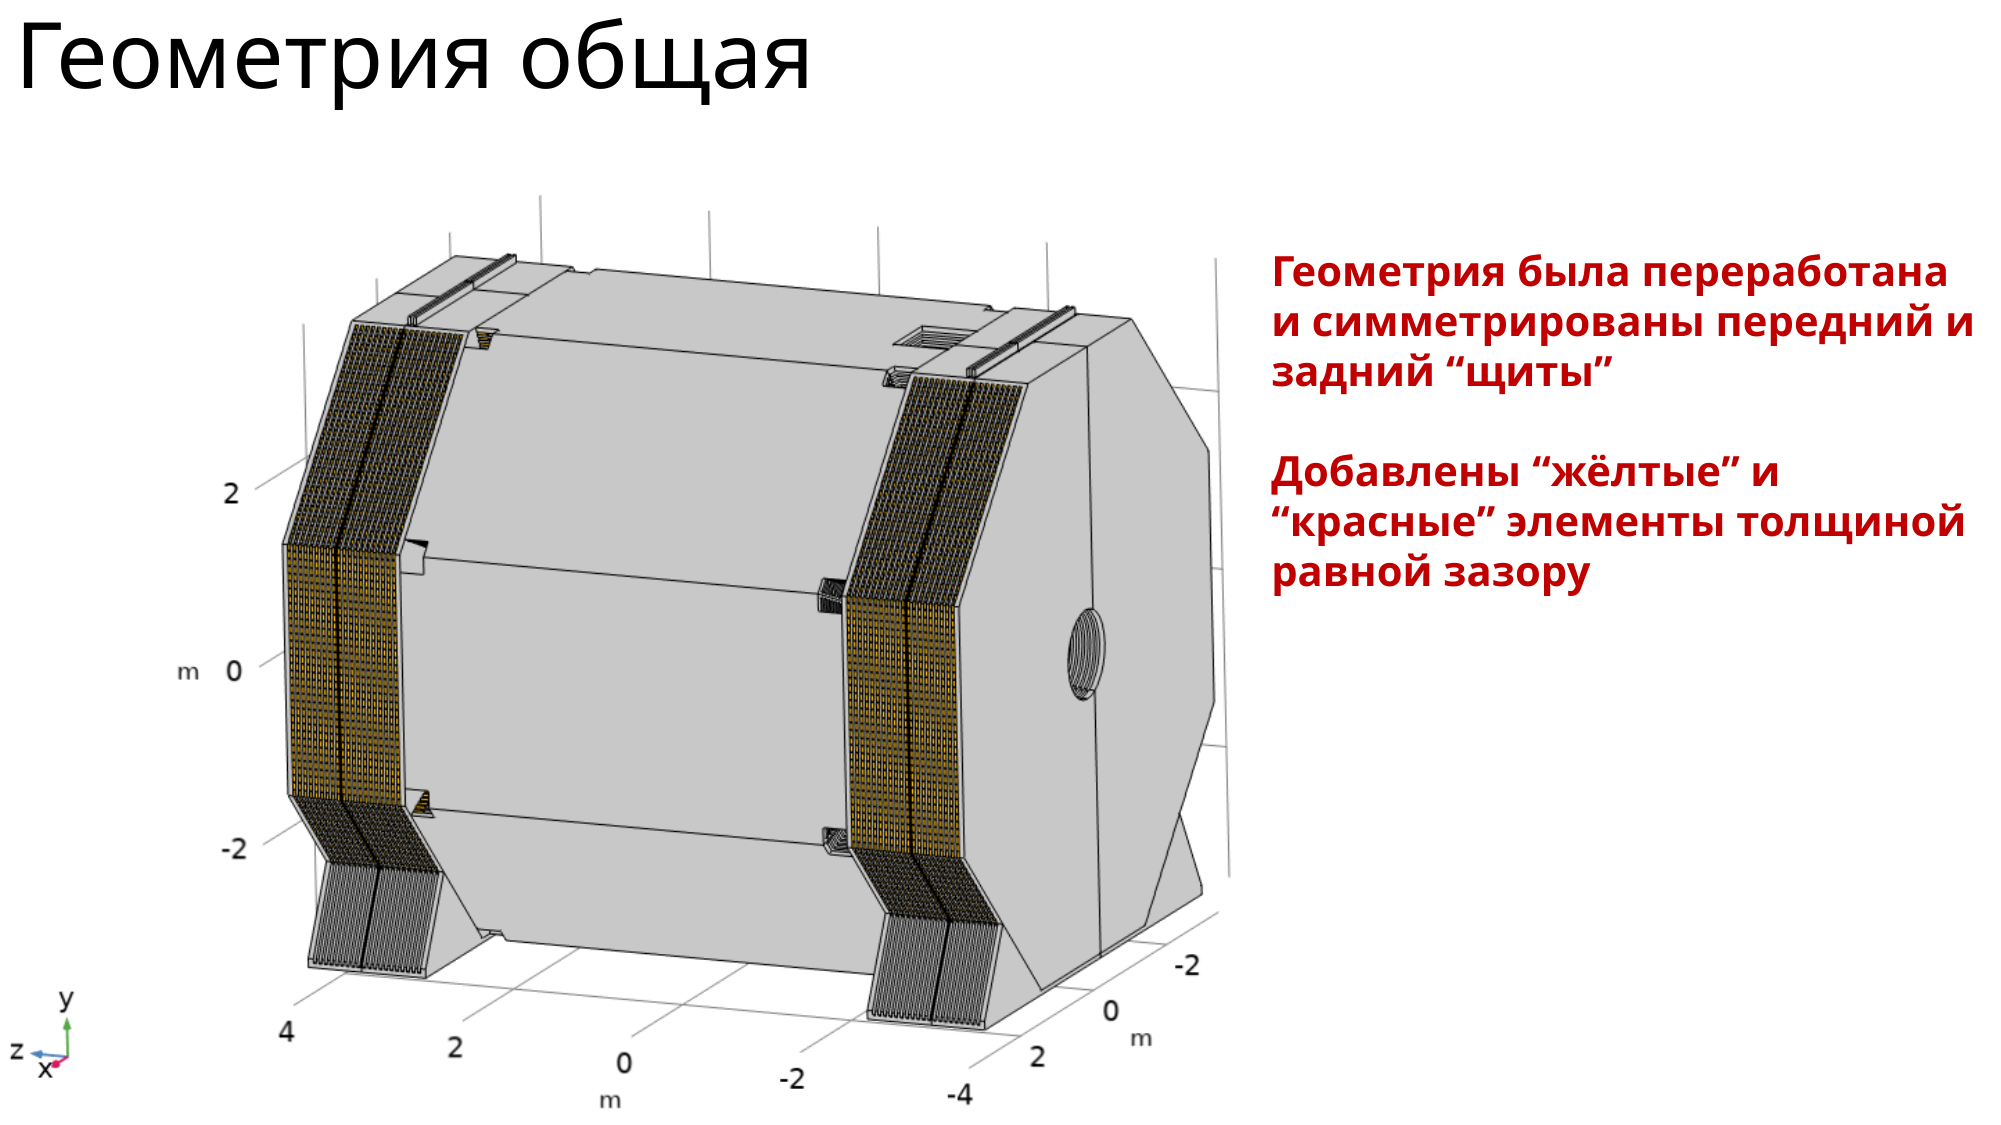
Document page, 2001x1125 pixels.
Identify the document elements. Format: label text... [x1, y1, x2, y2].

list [0, 118, 1498, 1125]
text_box Геометрия была переработана и симметрированы передний и задний “щиты” Добавлены “жёлтые” и “красные” элементы толщиной равной зазору [1498, 237, 2000, 603]
title Геометрия общая [0, 0, 2000, 119]
